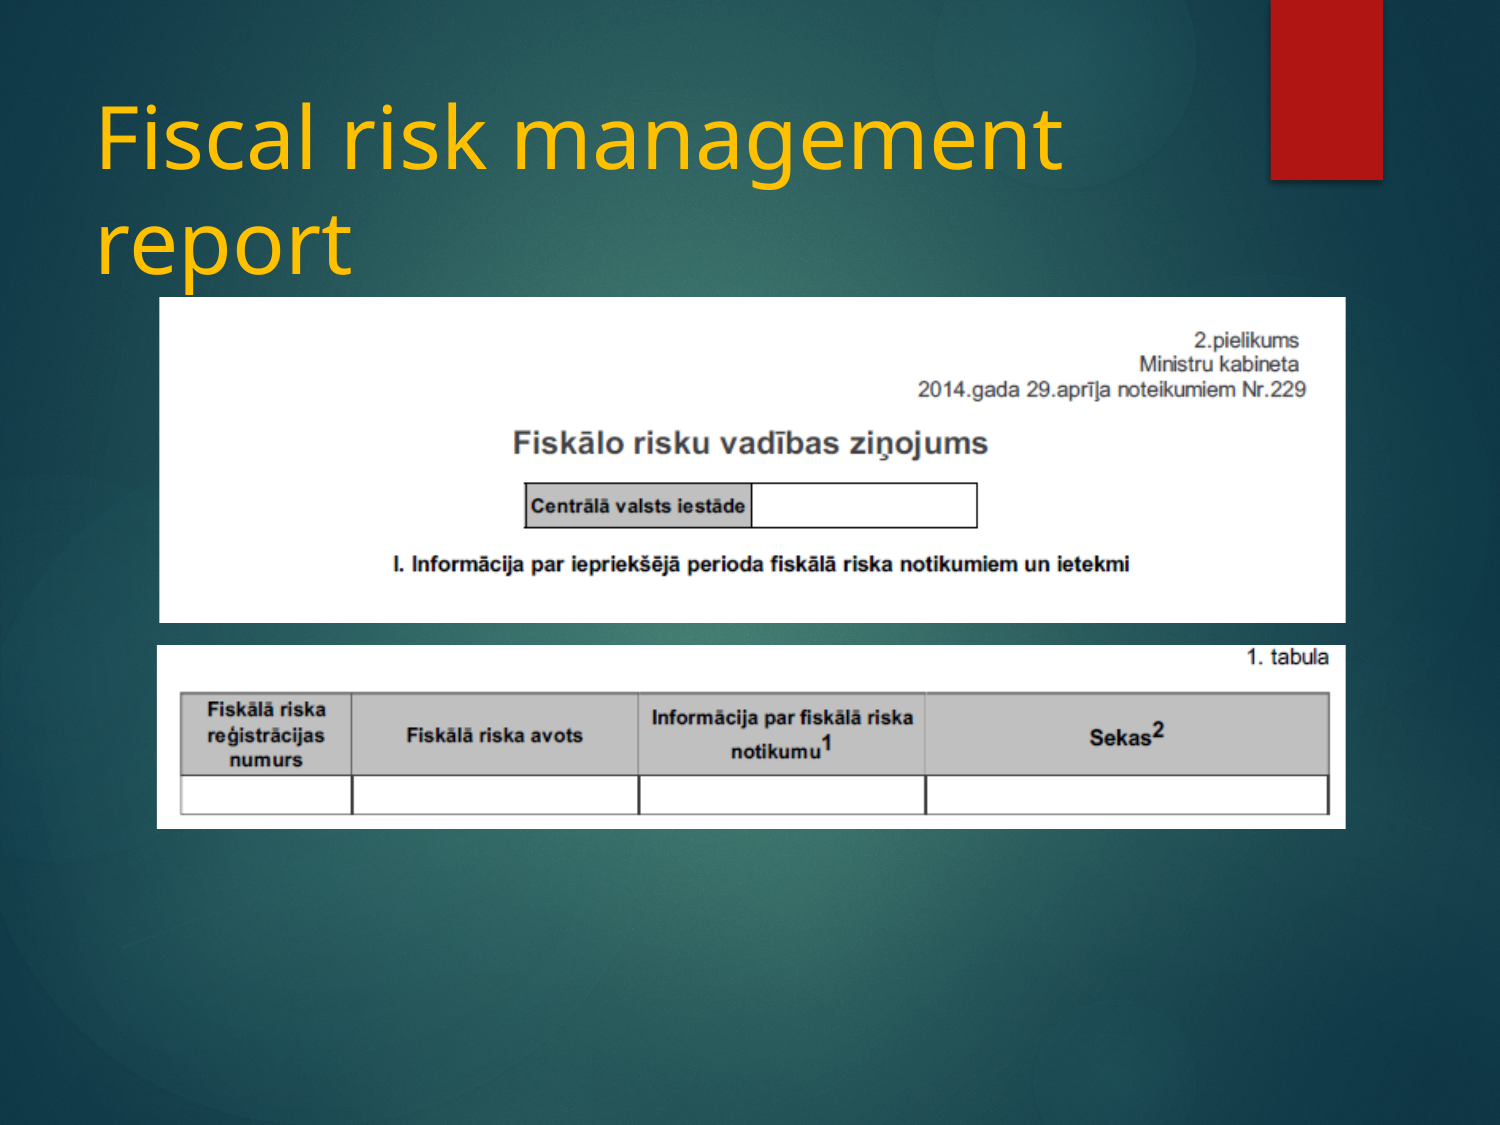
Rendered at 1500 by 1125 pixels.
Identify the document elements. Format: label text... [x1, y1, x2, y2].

picture [156, 644, 1346, 829]
title Fiscal risk management report [79, 74, 1237, 304]
picture [159, 296, 1346, 623]
